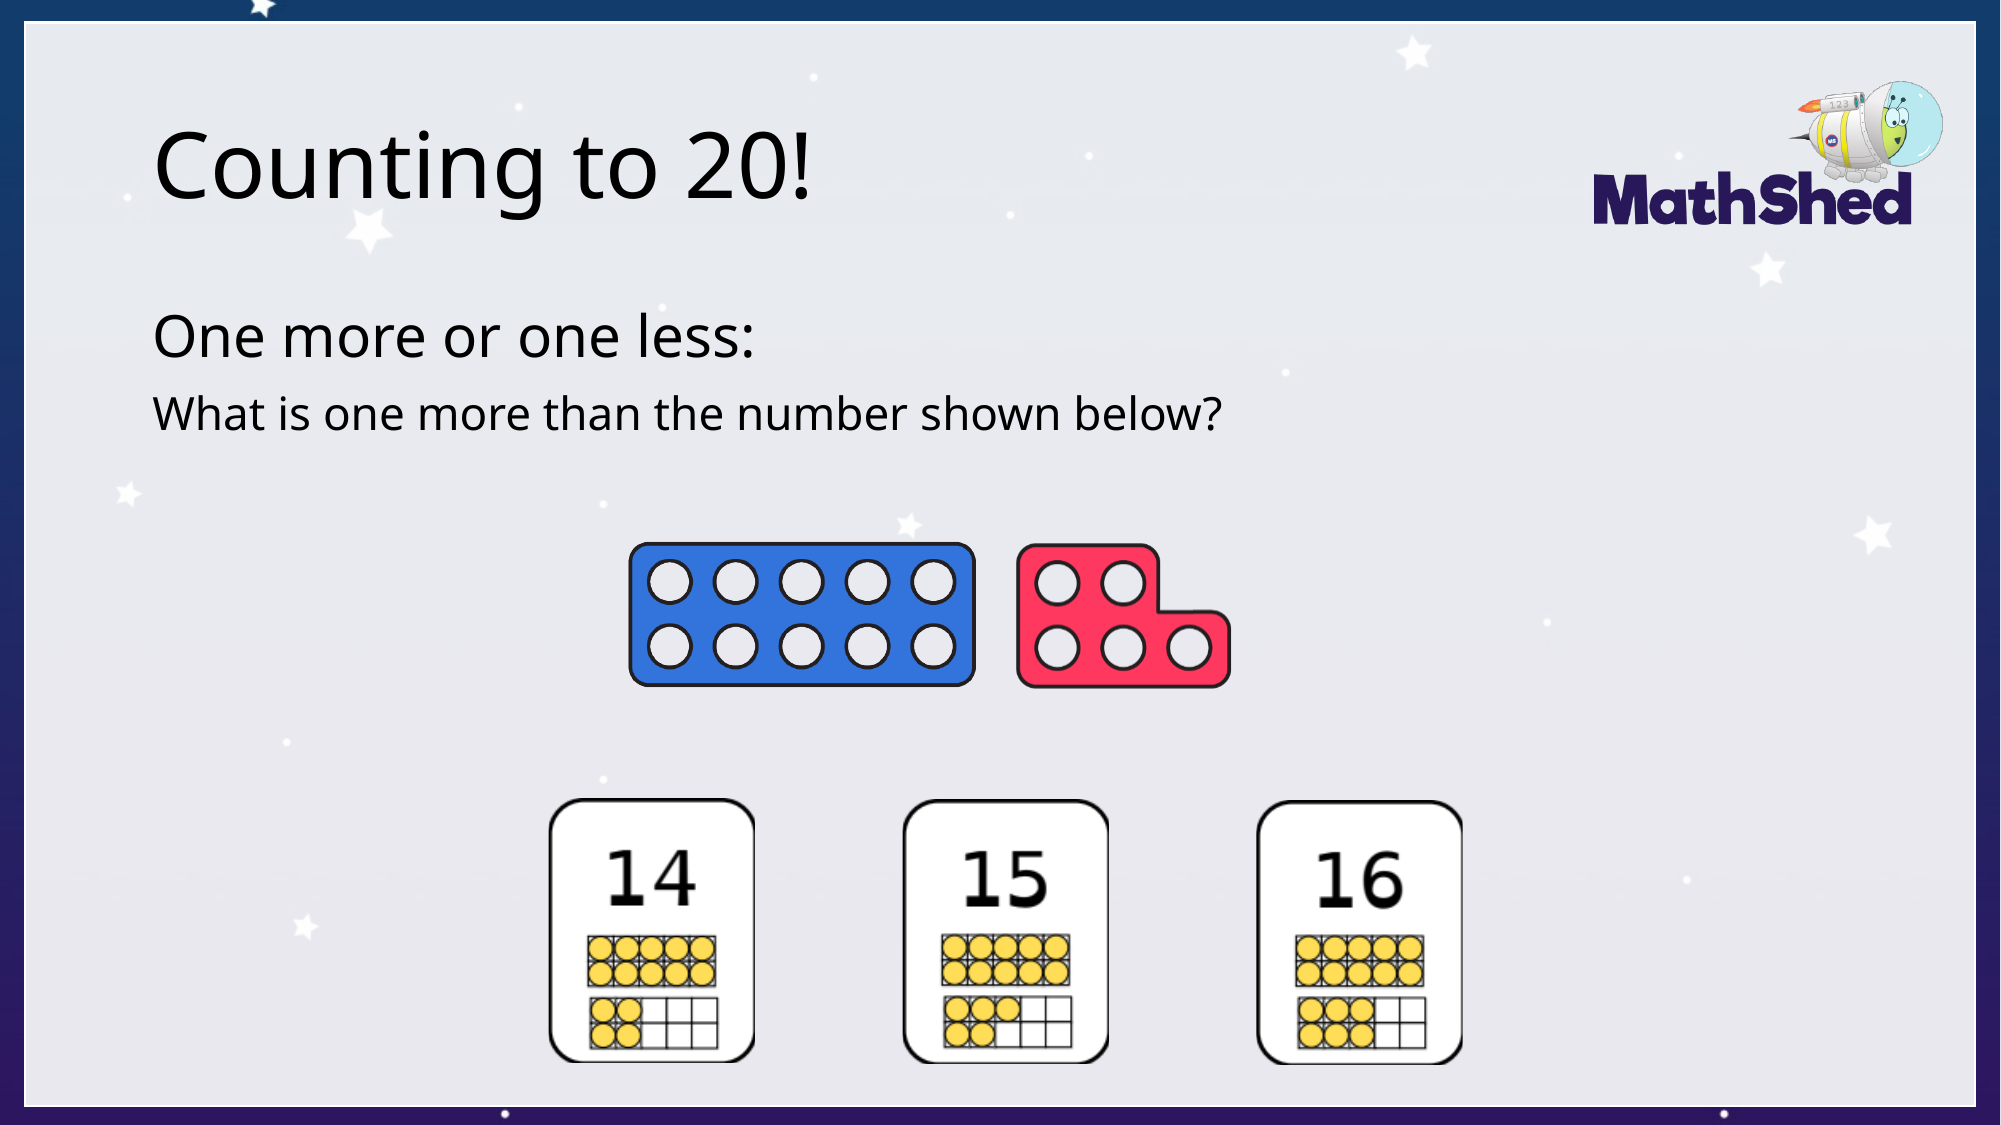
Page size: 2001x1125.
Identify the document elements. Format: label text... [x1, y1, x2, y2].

list One more or one less: What is one more than the number shown below? [137, 299, 1907, 1014]
title Counting to 20! [137, 59, 1578, 278]
picture [0, 0, 2001, 1125]
